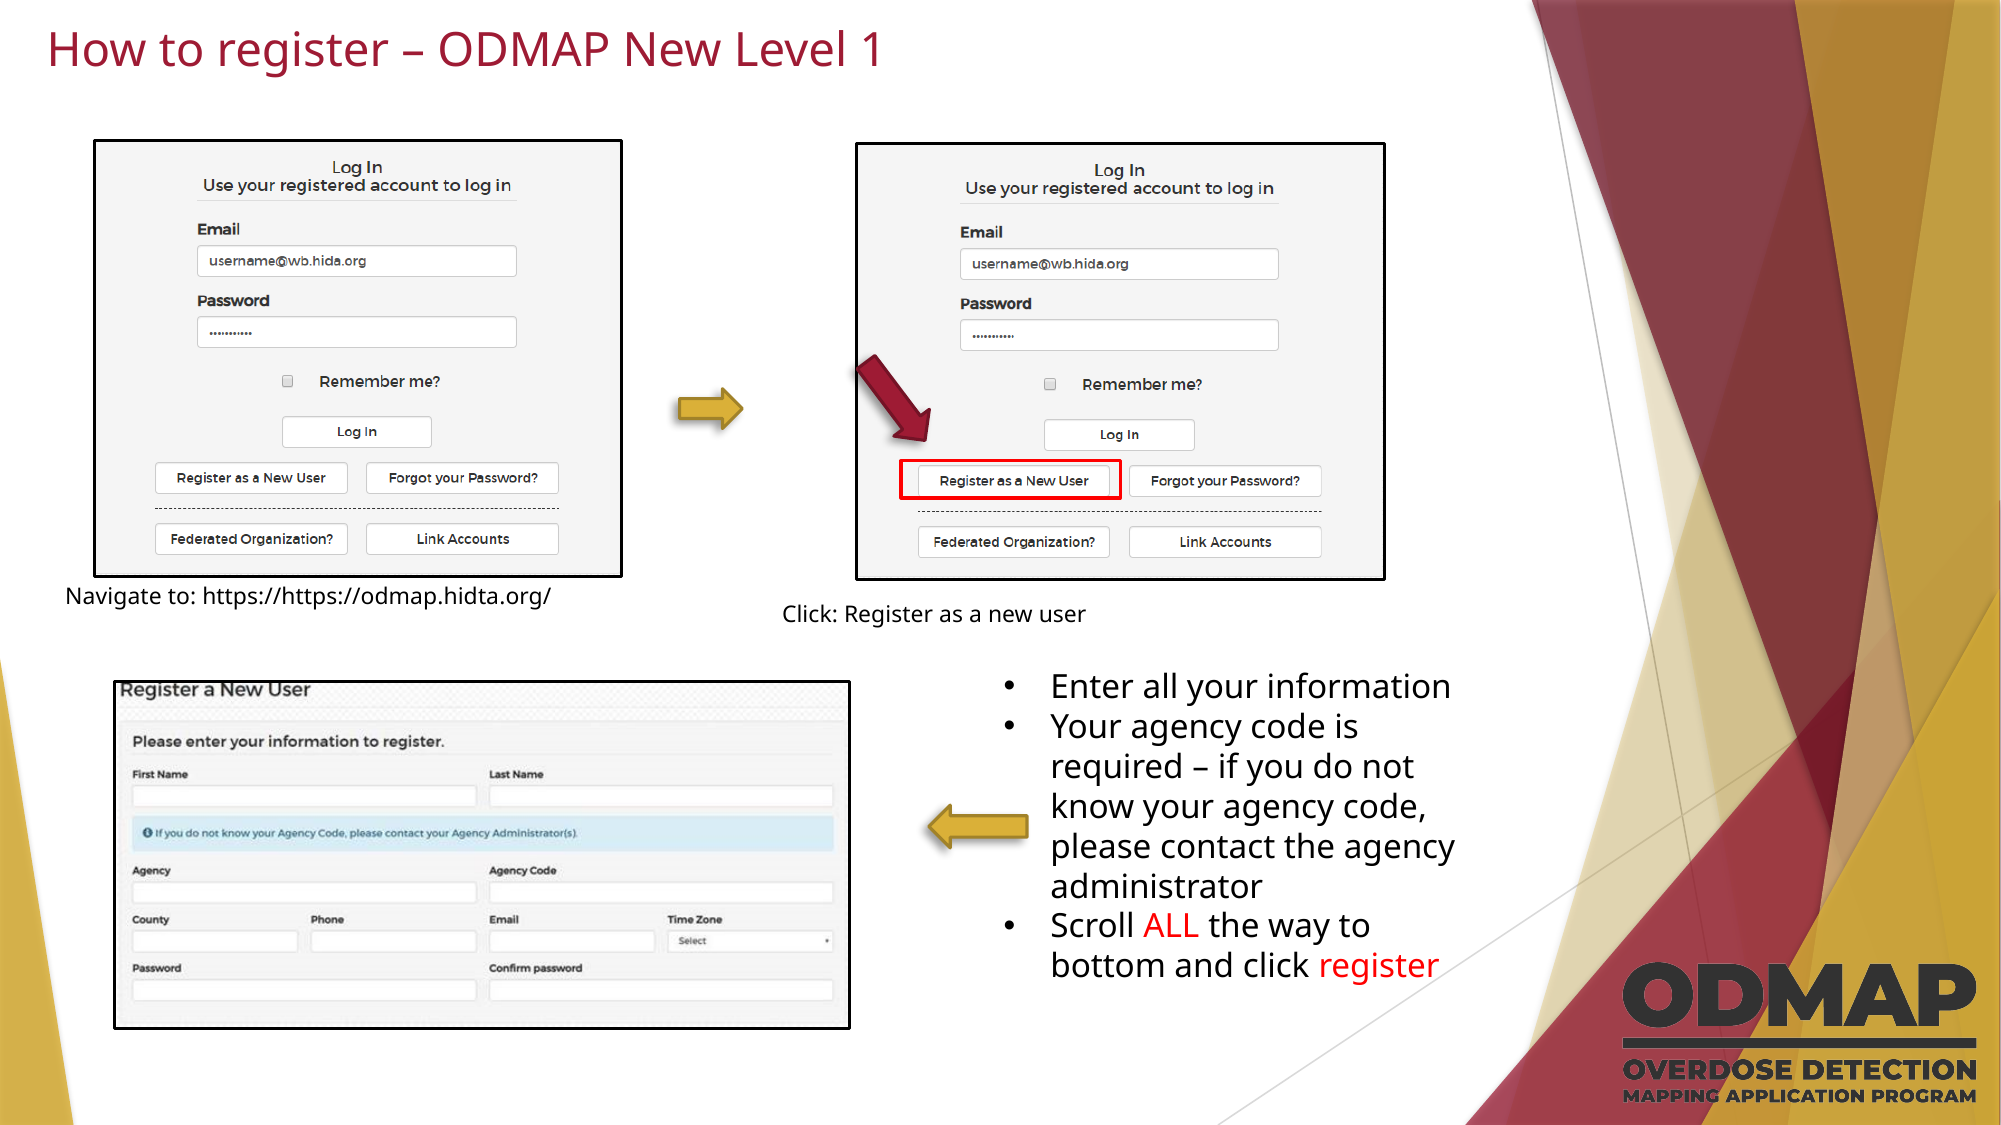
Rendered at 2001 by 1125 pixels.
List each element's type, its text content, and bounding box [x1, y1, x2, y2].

title How to register – ODMAP New Level 1 [31, 11, 1009, 120]
text_box [927, 803, 1029, 850]
picture [1622, 962, 1995, 1108]
picture [115, 682, 849, 1028]
picture [857, 144, 1384, 579]
text_box Enter all your information Your agency code is required – if you do not know your agency code, please contact the agency administrator Scroll ALL the way to bottom and click register [988, 657, 1476, 992]
text_box Navigate to: https://https://odmap.hidta.org/ [50, 573, 669, 617]
picture [95, 141, 621, 576]
text_box [678, 387, 744, 430]
text_box Click: Register as a new user [767, 592, 1376, 635]
